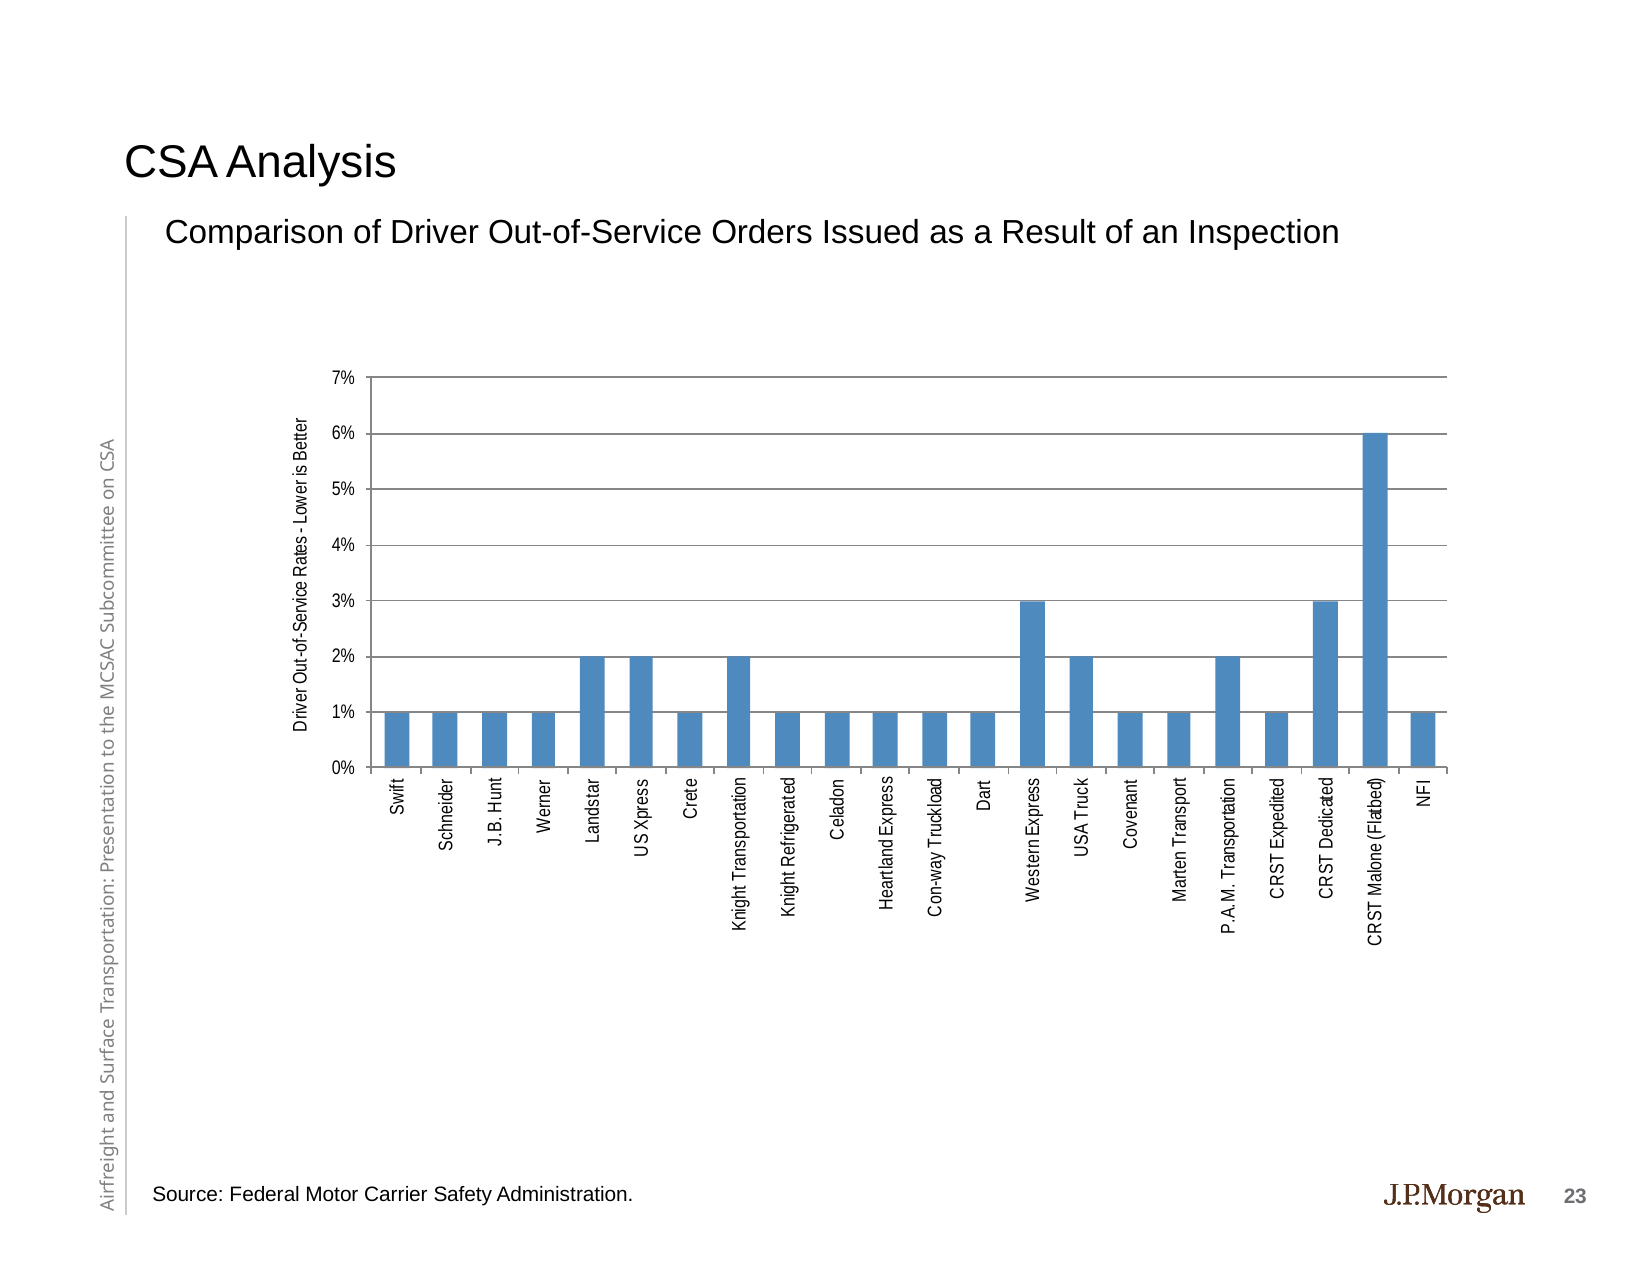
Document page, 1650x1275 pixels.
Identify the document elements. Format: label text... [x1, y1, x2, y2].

picture [274, 347, 1452, 1007]
title CSA Analysis [123, 86, 1601, 188]
text_box Source: Federal Motor Carrier Safety Administration. [137, 1175, 1225, 1213]
text_box Comparison of Driver Out-of-Service Orders Issued as a Result of an Inspection [149, 199, 1563, 263]
